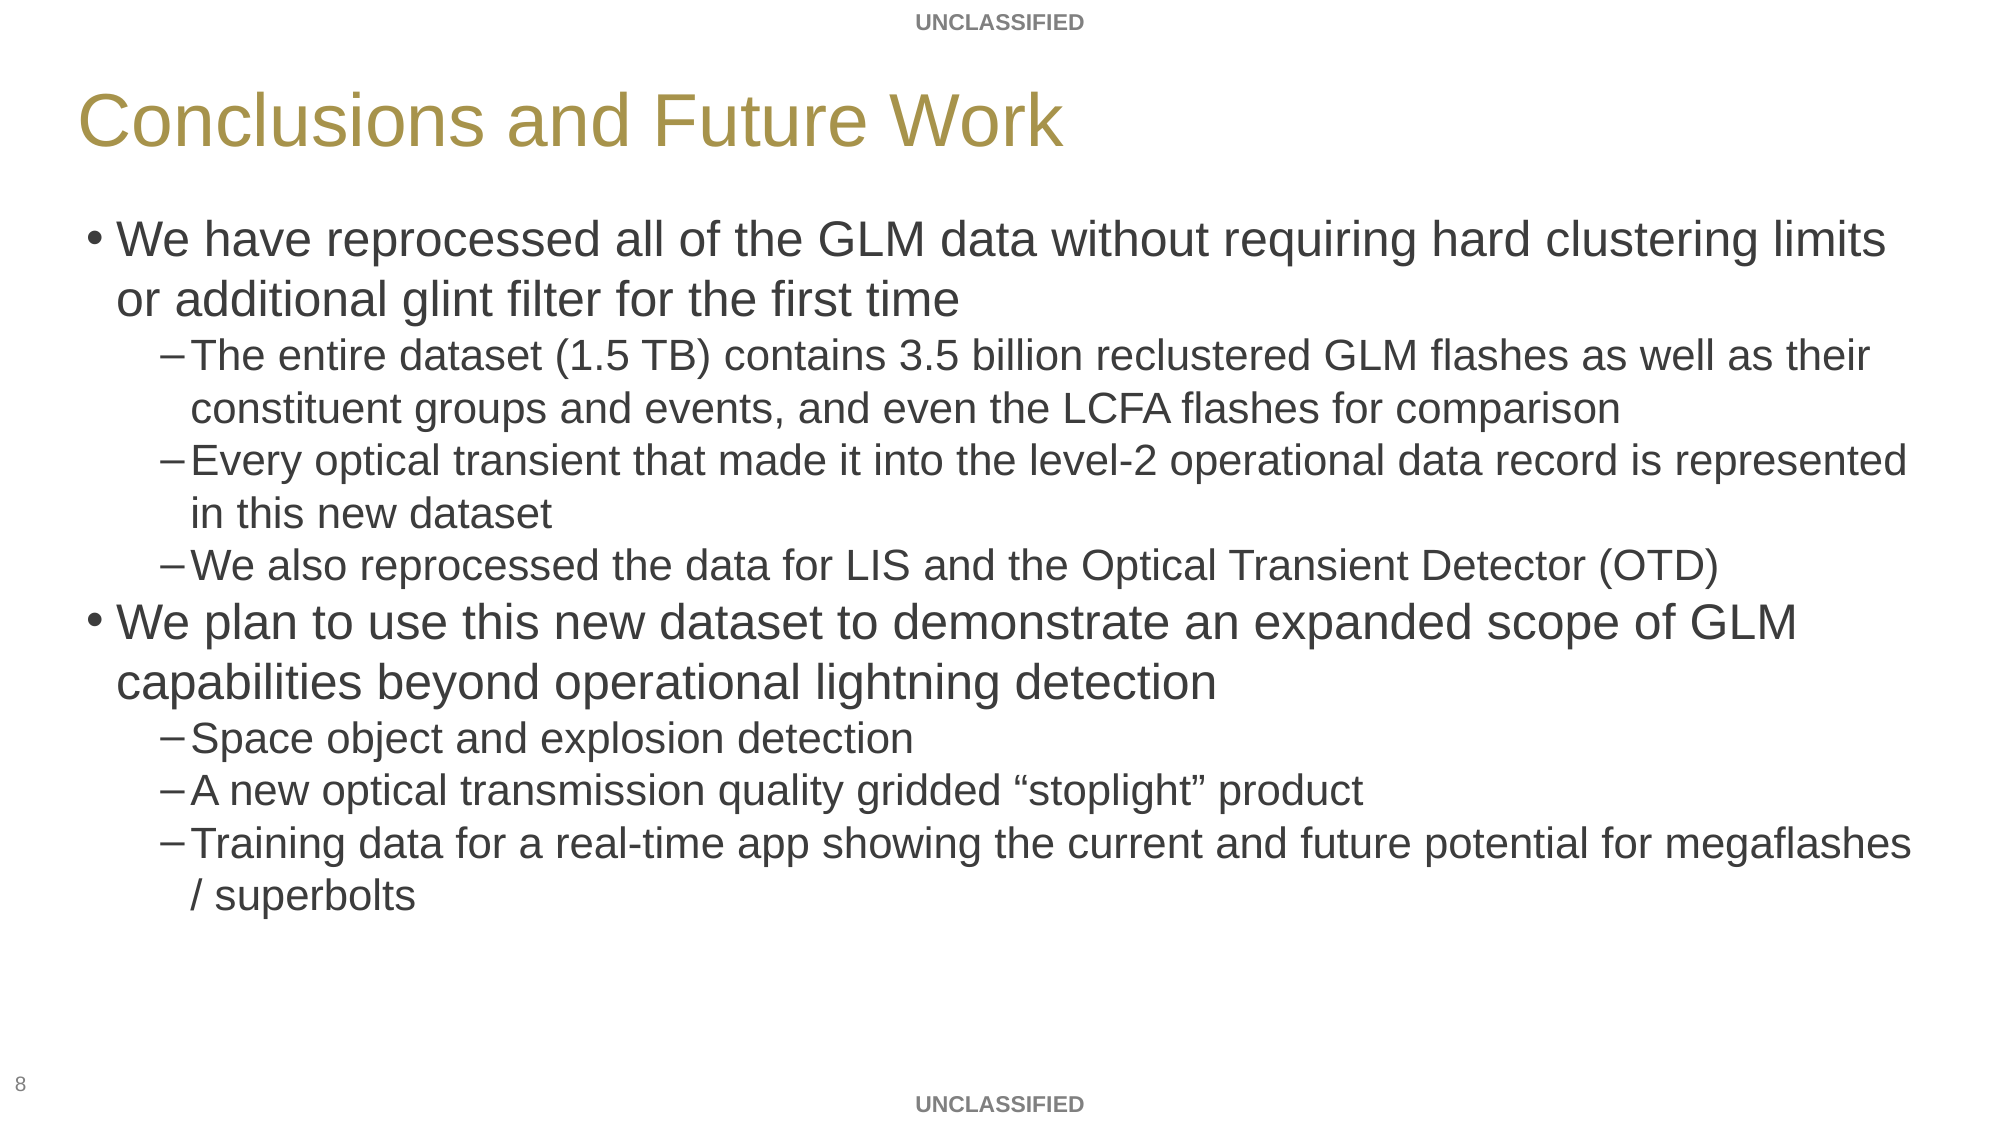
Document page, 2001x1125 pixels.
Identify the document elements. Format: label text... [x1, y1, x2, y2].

list We have reprocessed all of the GLM data without requiring hard clustering limits or additional glint filter for the first time The entire dataset (1.5 TB) contains 3.5 billion reclustered GLM flashes as well as their constituent groups and events, and even the LCFA flashes for comparison Every optical transient that made it into the level-2 operational data record is represented in this new dataset We also reprocessed the data for LIS and the Optical Transient Detector (OTD) We plan to use this new dataset to demonstrate an expanded scope of GLM capabilities beyond operational lightning detection Space object and explosion detection A new optical transmission quality gridded “stoplight” product Training data for a real-time app showing the current and future potential for megaflashes / superbolts [62, 200, 1938, 1039]
title Conclusions and Future Work [62, 32, 1938, 200]
